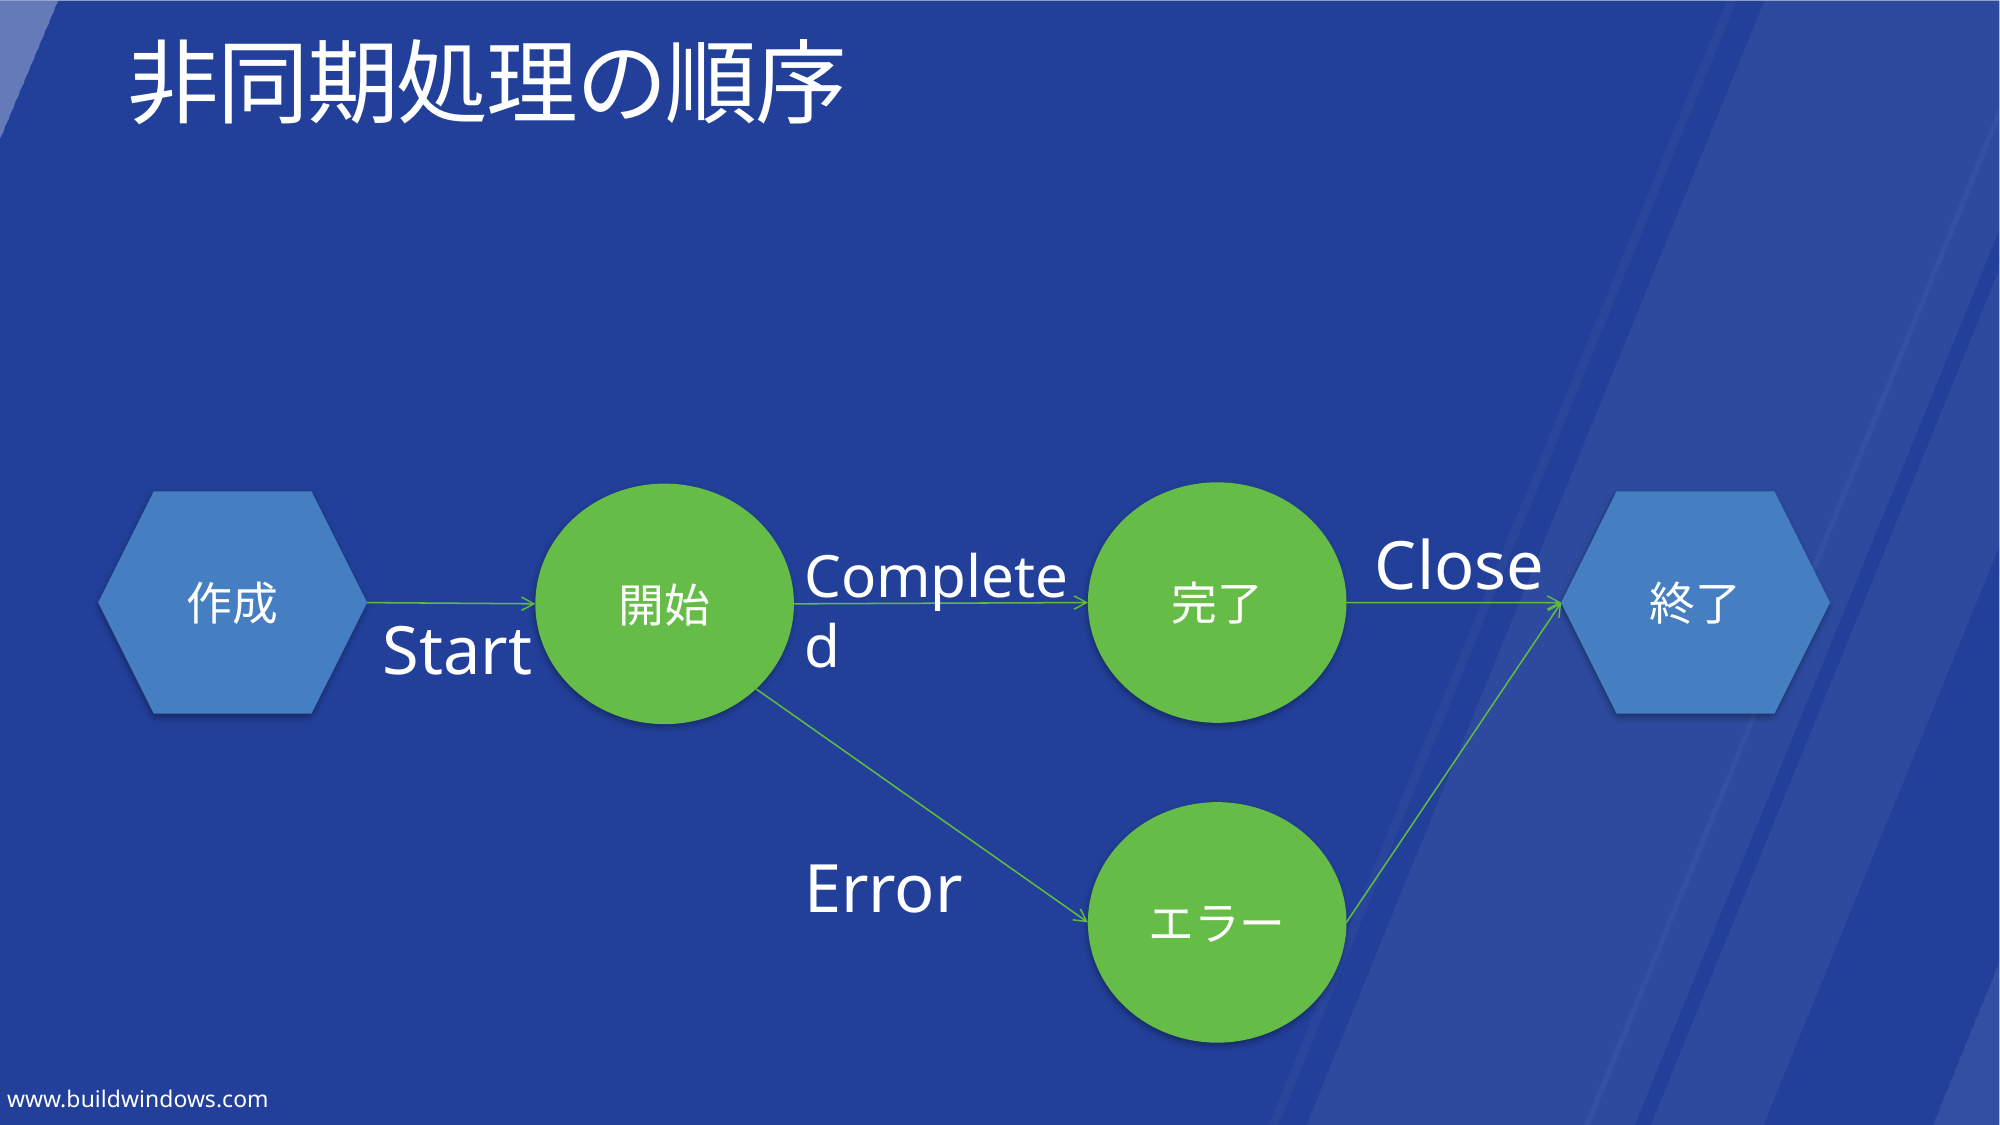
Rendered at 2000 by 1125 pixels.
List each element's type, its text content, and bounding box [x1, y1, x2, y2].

picture [0, 0, 2000, 1125]
text_box Completed [804, 539, 1097, 680]
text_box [1346, 602, 1562, 923]
text_box 終了 [1565, 490, 1831, 715]
title 非同期処理の順序 [85, 37, 1914, 141]
text_box Close [1374, 523, 1603, 604]
text_box 完了 [1097, 481, 1348, 724]
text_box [755, 688, 1089, 923]
text_box 作成 [97, 490, 367, 715]
text_box エラー [1087, 801, 1348, 1044]
text_box 開始 [534, 482, 795, 725]
text_box Start [382, 608, 546, 689]
